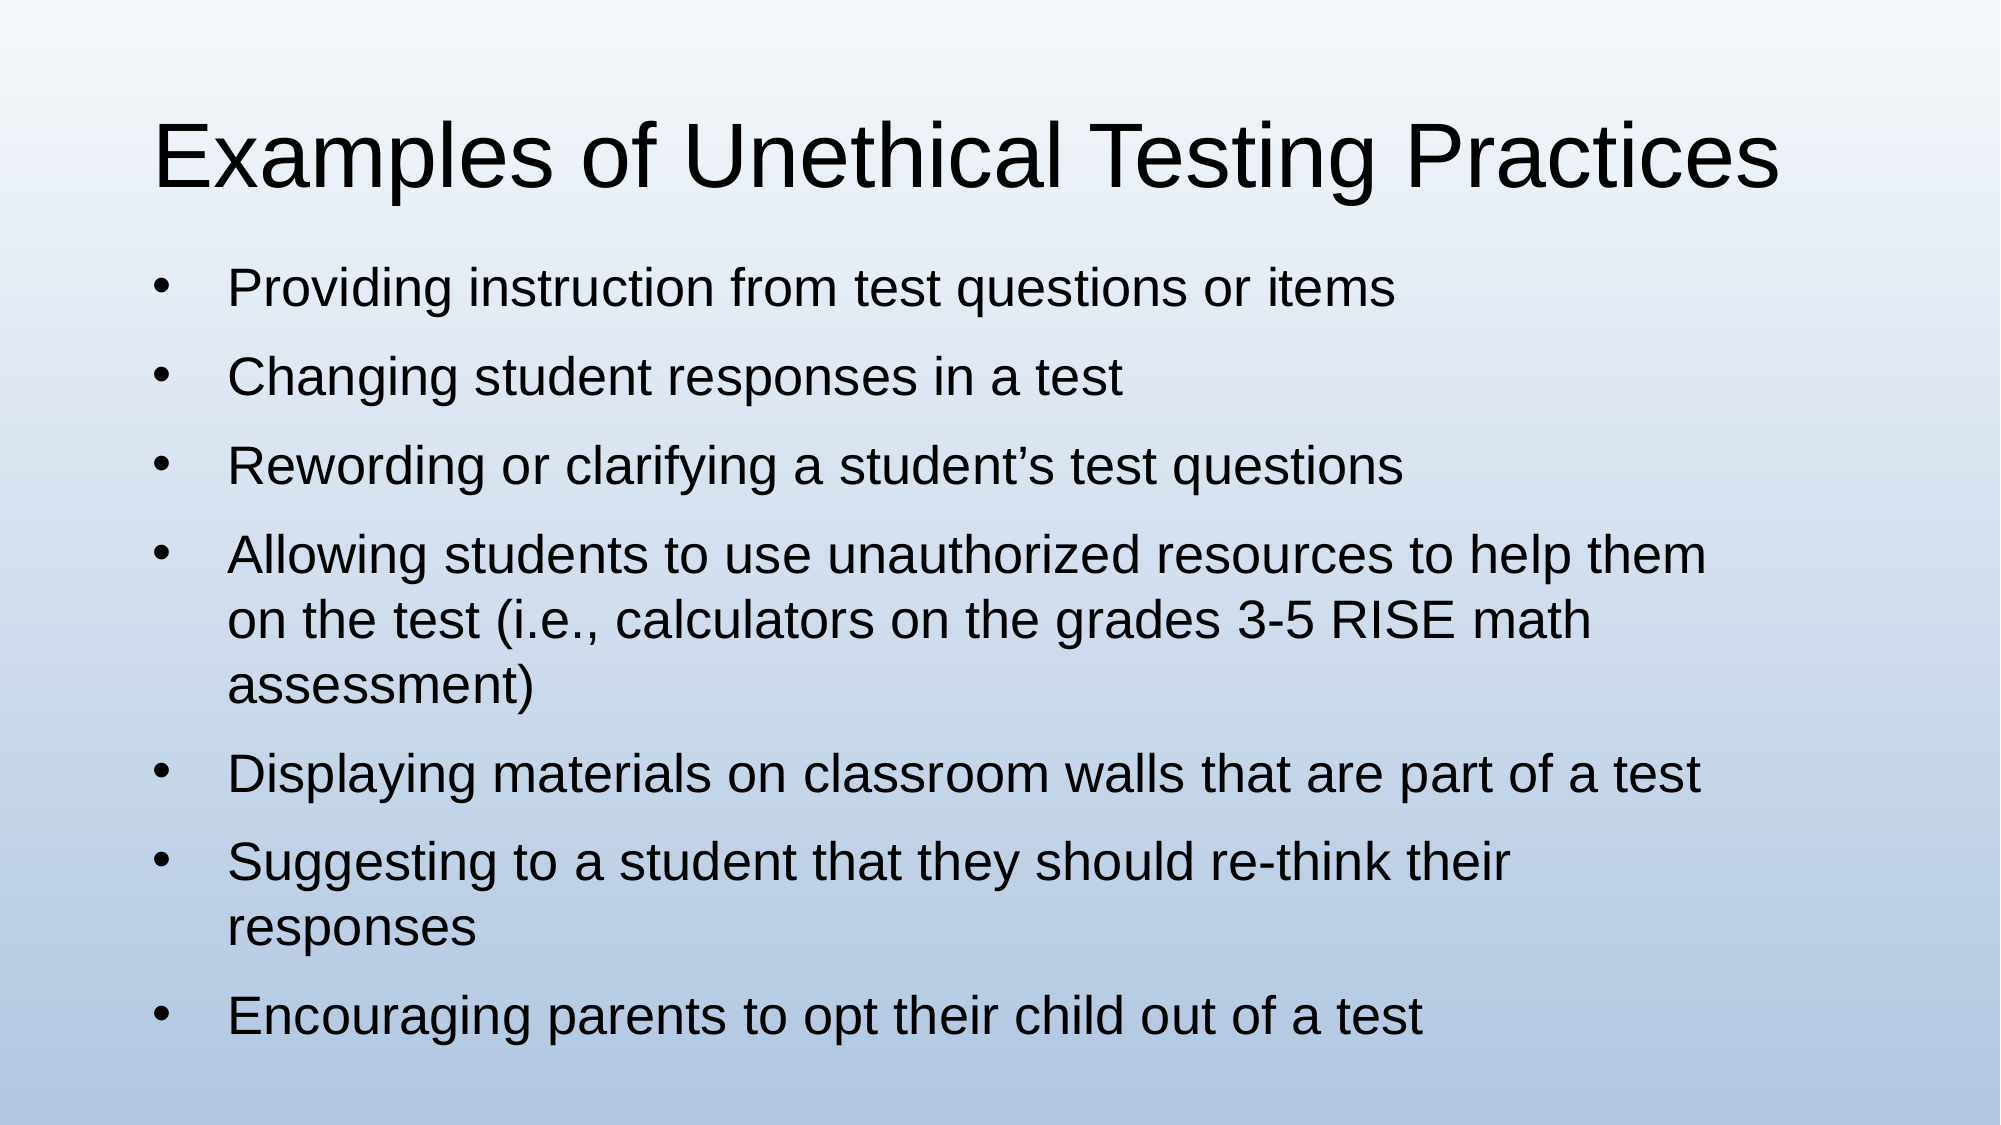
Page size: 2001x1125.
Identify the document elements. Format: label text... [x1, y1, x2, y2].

text_box Providing instruction from test questions or items Changing student responses in a test Rewording or clarifying a student’s test questions Allowing students to use unauthorized resources to help them on the test (i.e., calculators on the grades 3-5 RISE math assessment) Displaying materials on classroom walls that are part of a test Suggesting to a student that they should re-think their responses Encouraging parents to opt their child out of a test [150, 249, 1750, 1046]
title Examples of Unethical Testing Practices [150, 94, 1850, 285]
